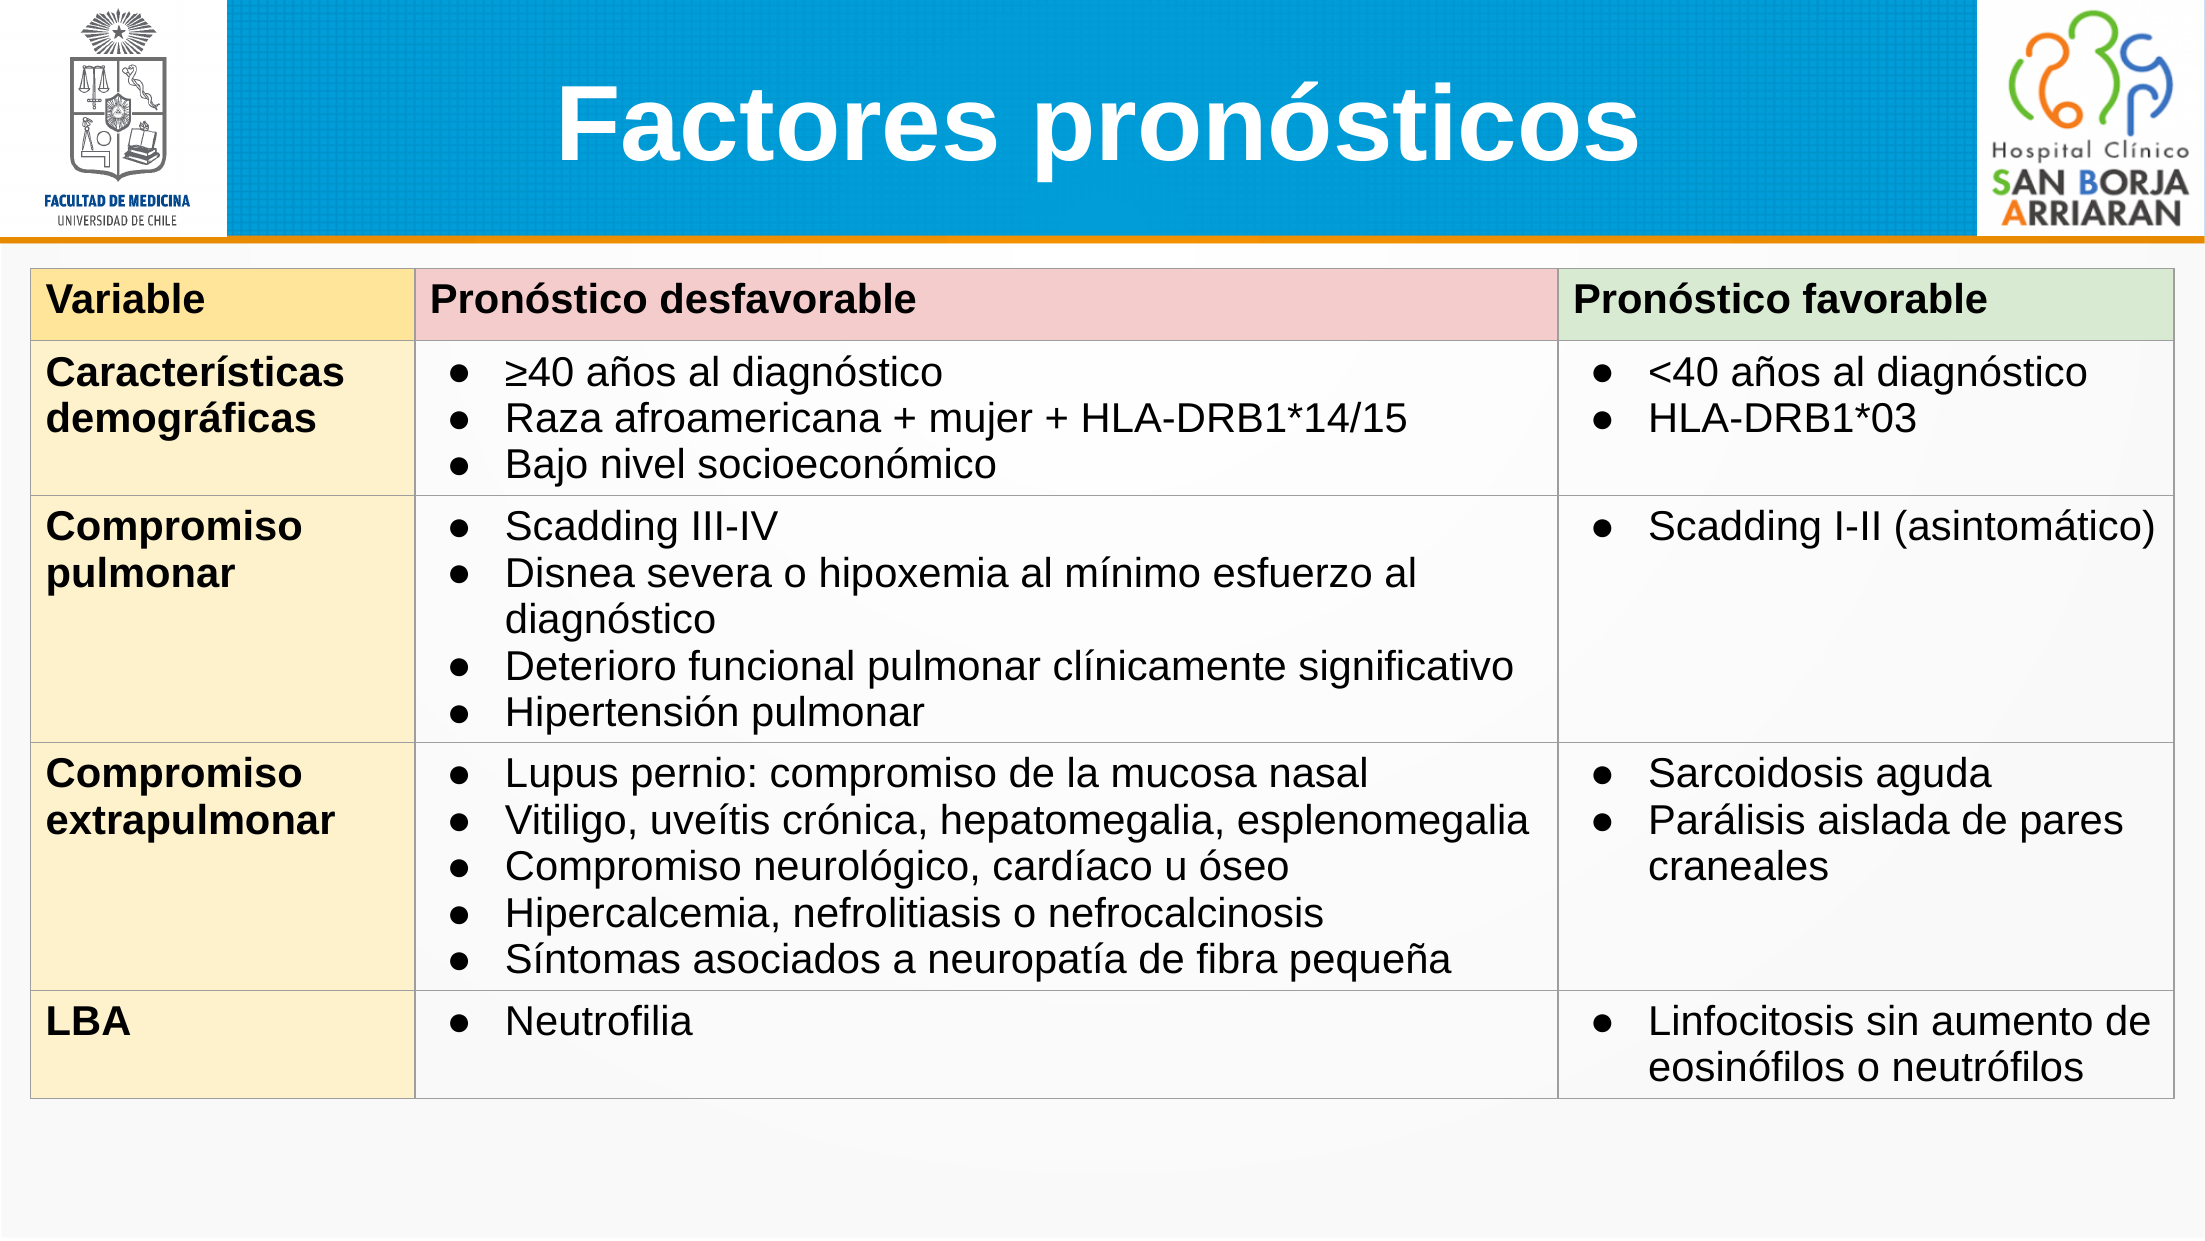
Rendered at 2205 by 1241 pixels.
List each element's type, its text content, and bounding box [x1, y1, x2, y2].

table_cell Scadding III-IV Disnea severa o hipoxemia al mínimo esfuerzo al diagnóstico Deterioro funcional pulmonar clínicamente significativo Hipertensión pulmonar [416, 496, 1557, 742]
table_cell Compromiso pulmonar [31, 496, 414, 742]
table_cell Scadding I-II (asintomático) [1559, 496, 2173, 742]
table_cell Lupus pernio: compromiso de la mucosa nasal Vitiligo, uveítis crónica, hepatomegalia, esplenomegalia Compromiso neurológico, cardíaco u óseo Hipercalcemia, nefrolitiasis o nefrocalcinosis Síntomas asociados a neuropatía de fibra pequeña [416, 743, 1557, 990]
table_header Pronóstico desfavorable [416, 269, 1557, 340]
table_cell Neutrofilia [416, 991, 1557, 1098]
table_header Variable [31, 269, 414, 340]
table_cell ≥40 años al diagnóstico Raza afroamericana + mujer + HLA-DRB1*14/15 Bajo nivel socioeconómico [416, 341, 1557, 495]
table_cell <40 años al diagnóstico HLA-DRB1*03 [1559, 341, 2173, 495]
table_header Pronóstico favorable [1559, 269, 2173, 340]
table_cell Sarcoidosis aguda Parálisis aislada de pares craneales [1559, 743, 2173, 990]
table_cell LBA [31, 991, 414, 1098]
text_box Factores pronósticos [483, 19, 1715, 227]
picture [0, 0, 2205, 1241]
table_cell Compromiso extrapulmonar [31, 743, 414, 990]
table_cell Linfocitosis sin aumento de eosinófilos o neutrófilos [1559, 991, 2173, 1098]
table_cell Características demográficas [31, 341, 414, 495]
